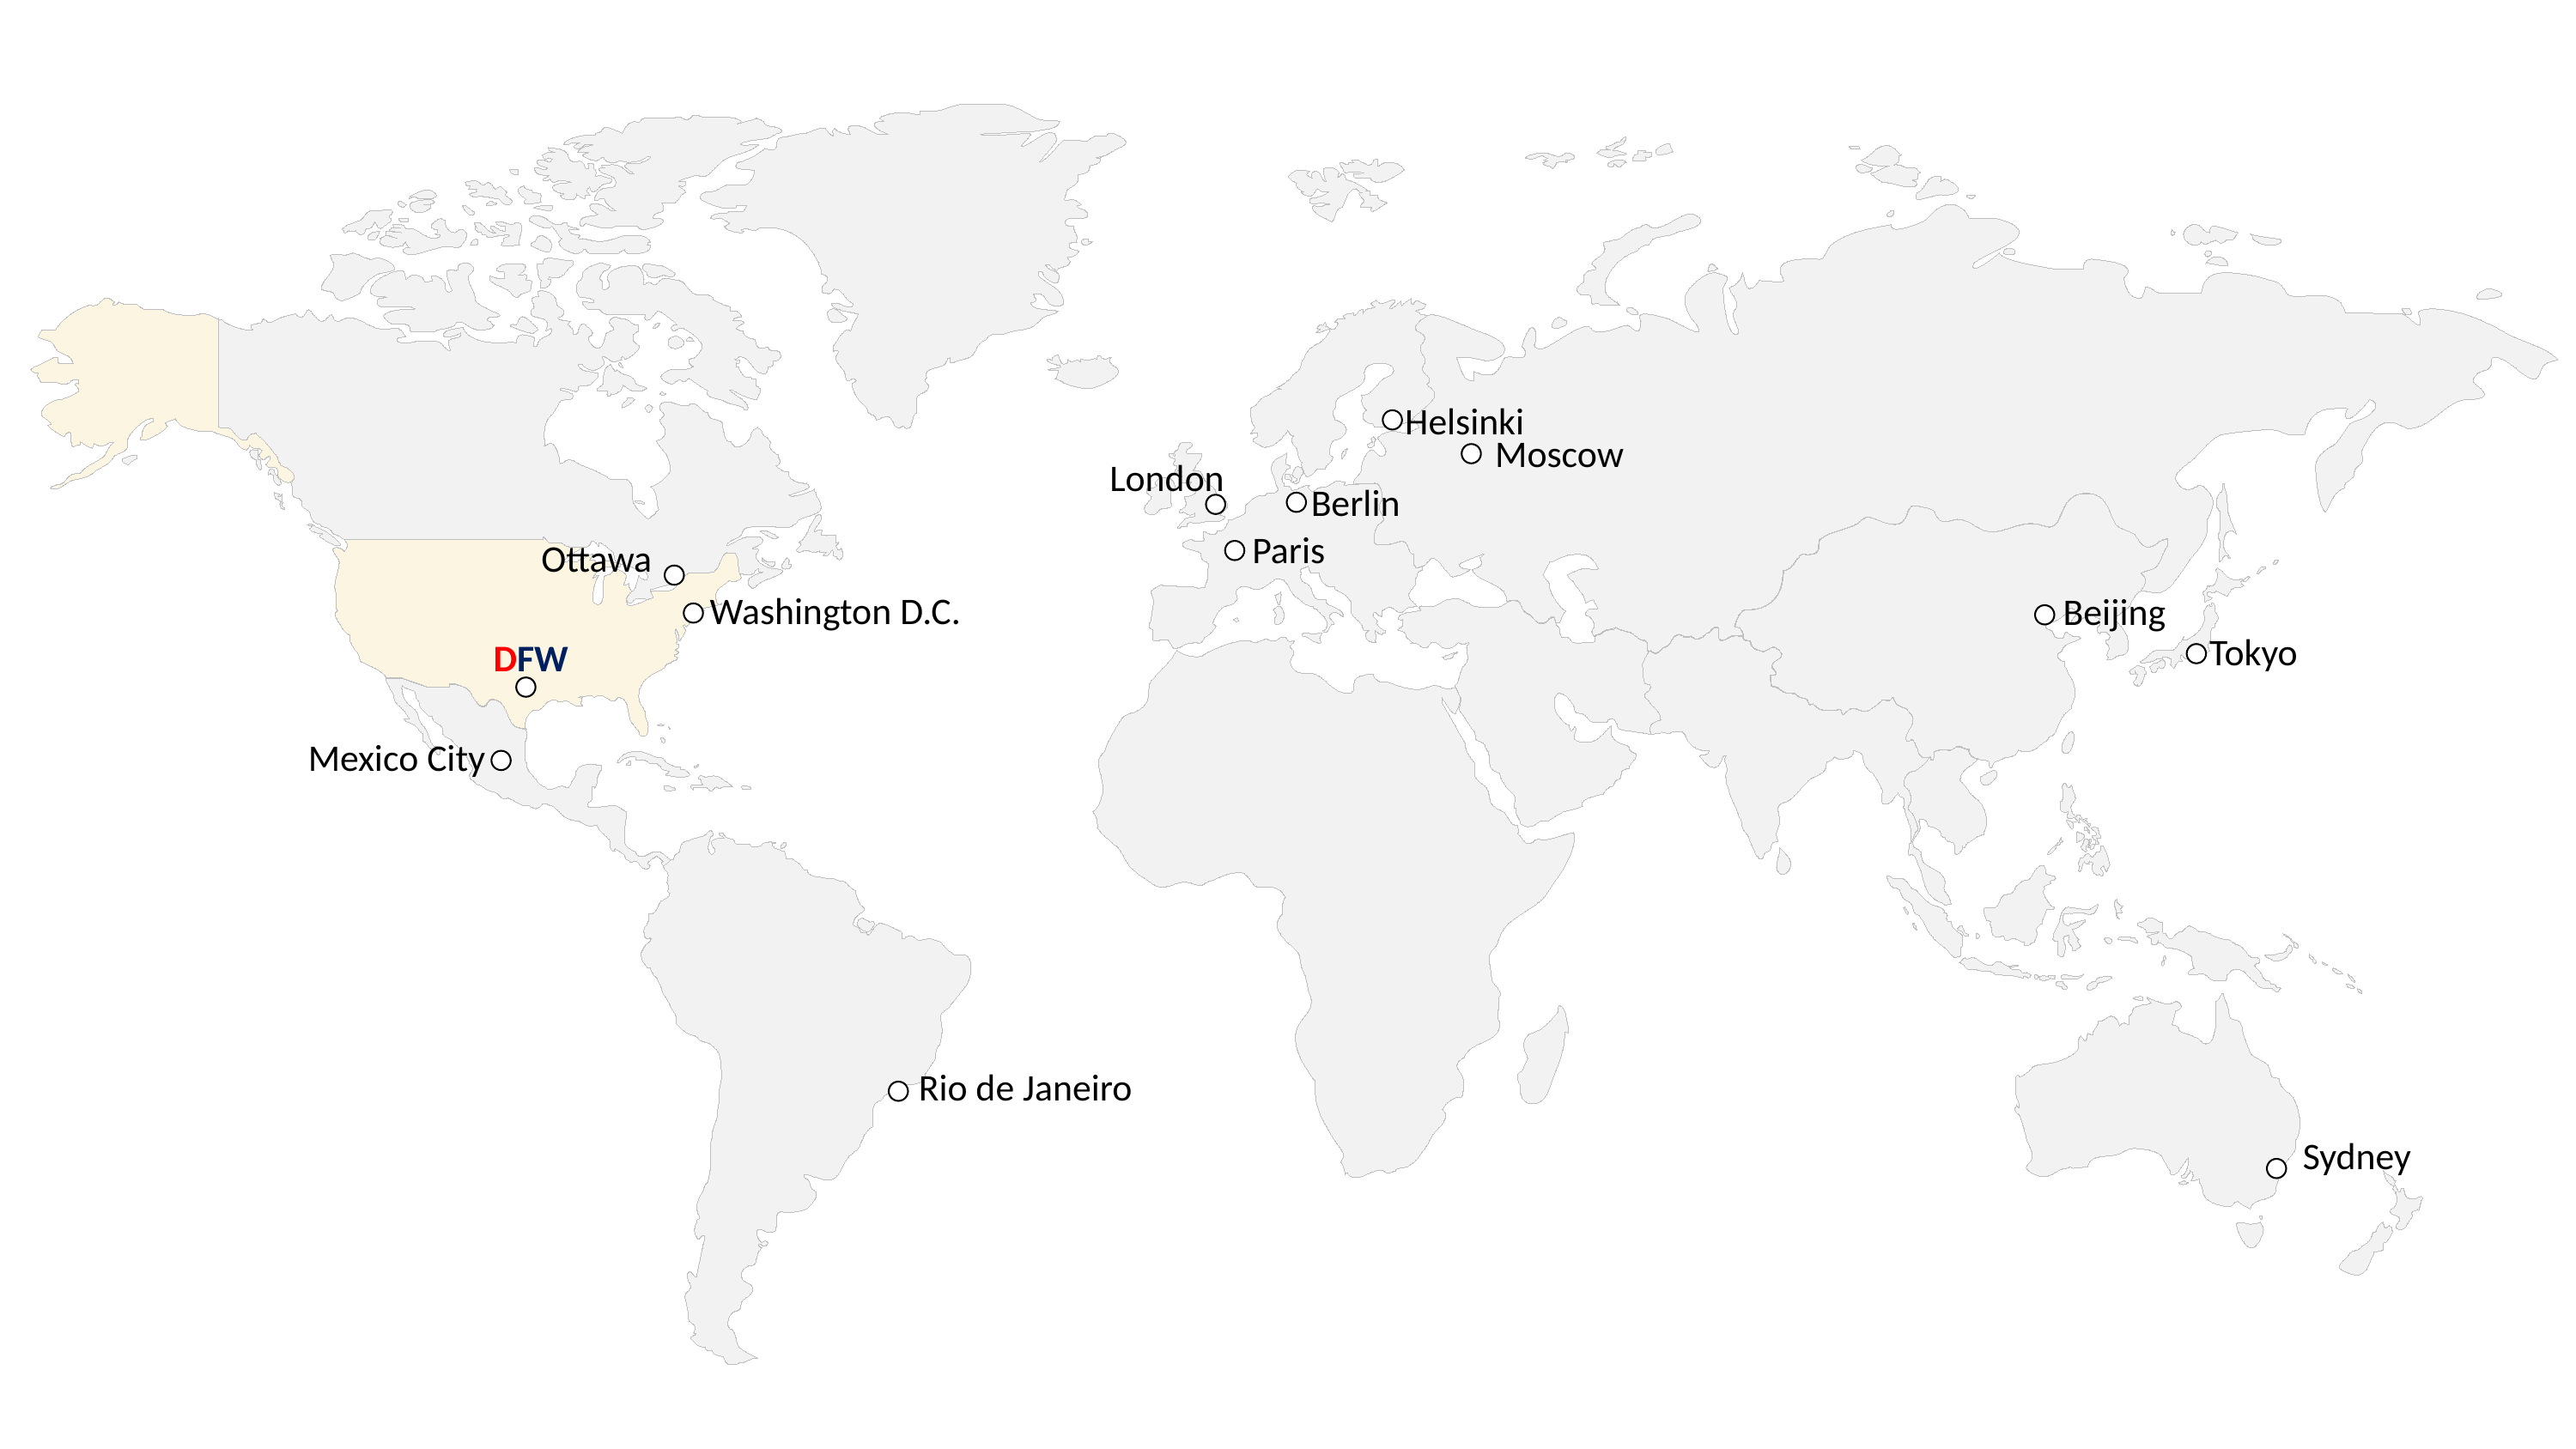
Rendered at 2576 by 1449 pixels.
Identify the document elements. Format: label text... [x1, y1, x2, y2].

text_box [321, 252, 395, 301]
text_box [2133, 996, 2143, 1001]
text_box [465, 180, 513, 205]
text_box [2091, 827, 2101, 845]
text_box [1397, 598, 1660, 828]
text_box Rio de Janeiro [918, 1063, 1133, 1109]
text_box [1047, 355, 1119, 389]
text_box [665, 565, 684, 585]
text_box [30, 298, 295, 489]
text_box [2087, 976, 2112, 991]
text_box [2257, 567, 2266, 574]
text_box [2014, 993, 2300, 1210]
text_box [1233, 617, 1239, 622]
text_box [474, 221, 522, 246]
text_box [2117, 937, 2138, 943]
text_box [1525, 153, 1575, 169]
text_box [1177, 499, 1228, 529]
text_box [2202, 567, 2245, 603]
text_box [533, 205, 553, 211]
text_box [1596, 136, 1627, 158]
text_box [537, 258, 574, 288]
text_box [2346, 984, 2355, 989]
text_box [268, 469, 282, 486]
text_box [2052, 904, 2099, 957]
text_box [1149, 452, 1423, 649]
text_box [2348, 973, 2355, 983]
text_box [762, 557, 775, 567]
text_box [2047, 837, 2063, 855]
text_box [2062, 731, 2075, 754]
text_box [2060, 783, 2091, 828]
text_box [410, 199, 435, 213]
text_box [1081, 239, 1093, 246]
text_box [510, 316, 538, 334]
text_box [1092, 637, 1575, 1178]
text_box [470, 239, 478, 246]
text_box [2104, 937, 2112, 944]
text_box [2171, 229, 2176, 236]
text_box [2282, 933, 2299, 949]
text_box [1340, 159, 1405, 183]
text_box [2056, 981, 2068, 990]
text_box [1144, 499, 1172, 515]
text_box Mexico City [307, 733, 486, 779]
text_box [617, 751, 690, 778]
text_box [2076, 831, 2085, 843]
text_box [398, 218, 409, 222]
text_box [1285, 474, 1292, 482]
text_box [1959, 957, 2032, 979]
text_box [1291, 466, 1304, 484]
text_box [518, 185, 542, 204]
text_box [307, 524, 341, 546]
text_box [380, 218, 467, 255]
text_box [2264, 944, 2293, 961]
text_box [664, 785, 676, 791]
text_box DFW [493, 652, 569, 679]
text_box Paris [1252, 525, 1326, 572]
text_box [370, 263, 501, 332]
text_box [2140, 603, 2219, 669]
text_box [2402, 308, 2412, 315]
text_box [781, 557, 792, 570]
text_box [796, 514, 843, 561]
text_box [781, 842, 787, 849]
text_box [1461, 444, 1481, 464]
text_box [1912, 923, 1917, 931]
text_box [2332, 967, 2343, 974]
text_box [2137, 918, 2281, 992]
text_box [122, 455, 137, 465]
text_box [2339, 1222, 2393, 1276]
text_box [1626, 307, 1638, 315]
text_box [597, 364, 647, 397]
text_box [2250, 233, 2281, 246]
text_box [1957, 925, 1969, 937]
text_box [827, 308, 848, 323]
text_box [1517, 1005, 1569, 1104]
text_box [645, 404, 653, 413]
text_box [2087, 839, 2092, 848]
text_box [2385, 1178, 2423, 1230]
text_box London [1109, 453, 1225, 499]
text_box [690, 775, 733, 791]
text_box [332, 540, 742, 737]
text_box [622, 397, 635, 409]
text_box [635, 500, 645, 505]
text_box [1966, 195, 1976, 199]
text_box [531, 235, 552, 252]
text_box [1856, 164, 1873, 173]
text_box Tokyo [2209, 627, 2298, 674]
text_box [2309, 954, 2317, 964]
text_box [1735, 494, 2168, 768]
text_box [1707, 264, 1718, 272]
text_box [660, 737, 665, 743]
text_box [2114, 899, 2123, 919]
text_box Sydney [2302, 1131, 2412, 1178]
text_box [1849, 146, 1861, 149]
text_box [529, 215, 651, 254]
text_box [1273, 606, 1285, 625]
text_box [2061, 973, 2084, 979]
text_box [2243, 576, 2251, 582]
text_box [516, 679, 536, 697]
text_box [2216, 483, 2237, 562]
text_box [857, 918, 875, 932]
text_box [2003, 248, 2015, 255]
text_box [2186, 644, 2207, 664]
text_box [1904, 747, 1987, 906]
text_box [1442, 652, 1458, 660]
text_box [2273, 560, 2279, 565]
text_box [1355, 204, 2558, 653]
text_box [2084, 827, 2090, 834]
text_box [1861, 145, 1921, 187]
text_box Helsinki [1405, 397, 1525, 442]
text_box [1980, 770, 1997, 785]
text_box [1607, 160, 1627, 167]
text_box [1916, 176, 1959, 200]
text_box [741, 785, 751, 790]
text_box [219, 290, 822, 603]
text_box [274, 492, 285, 510]
text_box [760, 530, 779, 539]
text_box [1250, 298, 1434, 477]
text_box [1286, 492, 1307, 512]
text_box [1274, 591, 1282, 605]
text_box [618, 362, 623, 368]
text_box [1174, 442, 1193, 453]
text_box Moscow [1495, 429, 1625, 476]
text_box [642, 264, 676, 278]
text_box [1886, 876, 1963, 958]
text_box [1367, 436, 1376, 448]
text_box Washington D.C. [709, 587, 962, 633]
text_box [462, 205, 475, 215]
text_box [2204, 251, 2212, 258]
text_box [489, 264, 532, 298]
text_box [1341, 448, 1348, 459]
text_box [1642, 627, 1928, 859]
text_box [1577, 214, 1701, 306]
text_box Ottawa [541, 535, 653, 580]
text_box [659, 391, 666, 396]
text_box [2089, 844, 2095, 850]
text_box [2035, 605, 2055, 625]
text_box [668, 336, 684, 349]
text_box [486, 201, 497, 206]
text_box [1984, 865, 2057, 946]
text_box [2149, 659, 2166, 673]
text_box [1656, 143, 1674, 155]
text_box [653, 323, 660, 329]
text_box [2205, 257, 2228, 266]
text_box [889, 1082, 908, 1101]
text_box Beijing [2063, 587, 2166, 633]
text_box [2183, 224, 2239, 246]
text_box [1224, 541, 1245, 561]
text_box [1886, 210, 1894, 217]
text_box [2066, 820, 2074, 829]
text_box [509, 169, 519, 175]
text_box [386, 678, 671, 870]
text_box [686, 336, 695, 342]
text_box [534, 147, 612, 200]
text_box [2357, 988, 2362, 994]
text_box [1382, 409, 1402, 430]
text_box [2129, 665, 2147, 687]
text_box [1552, 317, 1567, 329]
text_box [2039, 975, 2056, 981]
text_box [576, 263, 781, 410]
text_box [1206, 499, 1225, 514]
text_box [1632, 150, 1652, 161]
text_box [398, 201, 407, 208]
text_box [342, 209, 393, 235]
text_box [2178, 1180, 2189, 1185]
text_box [2161, 955, 2166, 967]
text_box [1302, 633, 1322, 644]
text_box [1903, 906, 1909, 915]
text_box [1288, 167, 1388, 222]
text_box [2236, 1222, 2264, 1248]
text_box [1776, 847, 1791, 875]
text_box [700, 104, 1127, 429]
text_box [2476, 288, 2502, 300]
text_box [368, 231, 380, 240]
text_box [2267, 1159, 2287, 1179]
text_box [249, 449, 262, 470]
text_box Berlin [1310, 478, 1400, 524]
text_box [2078, 846, 2111, 876]
text_box [563, 115, 782, 230]
text_box [2081, 839, 2089, 852]
text_box [491, 750, 511, 771]
text_box [409, 190, 437, 199]
text_box [641, 830, 971, 1365]
text_box [683, 603, 703, 623]
